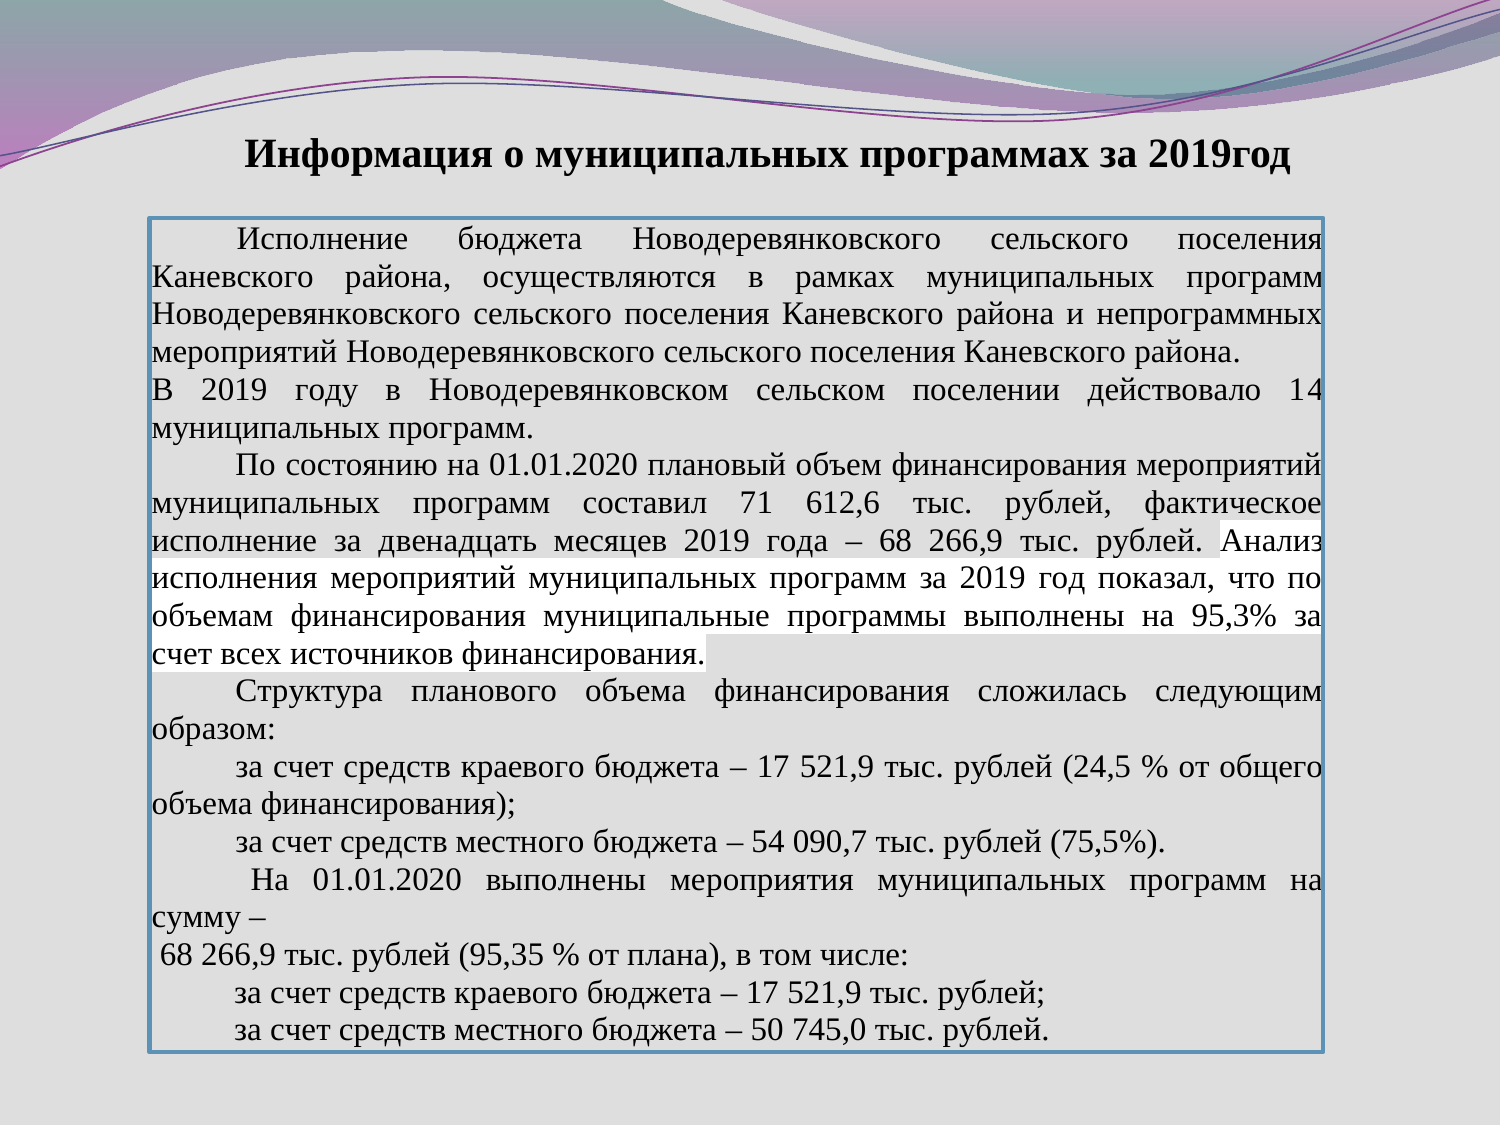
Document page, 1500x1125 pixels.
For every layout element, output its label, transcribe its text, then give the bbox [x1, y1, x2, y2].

text_box Информация о муниципальных программах за 2019год [64, 0, 1471, 284]
picture [151, 219, 1322, 1051]
